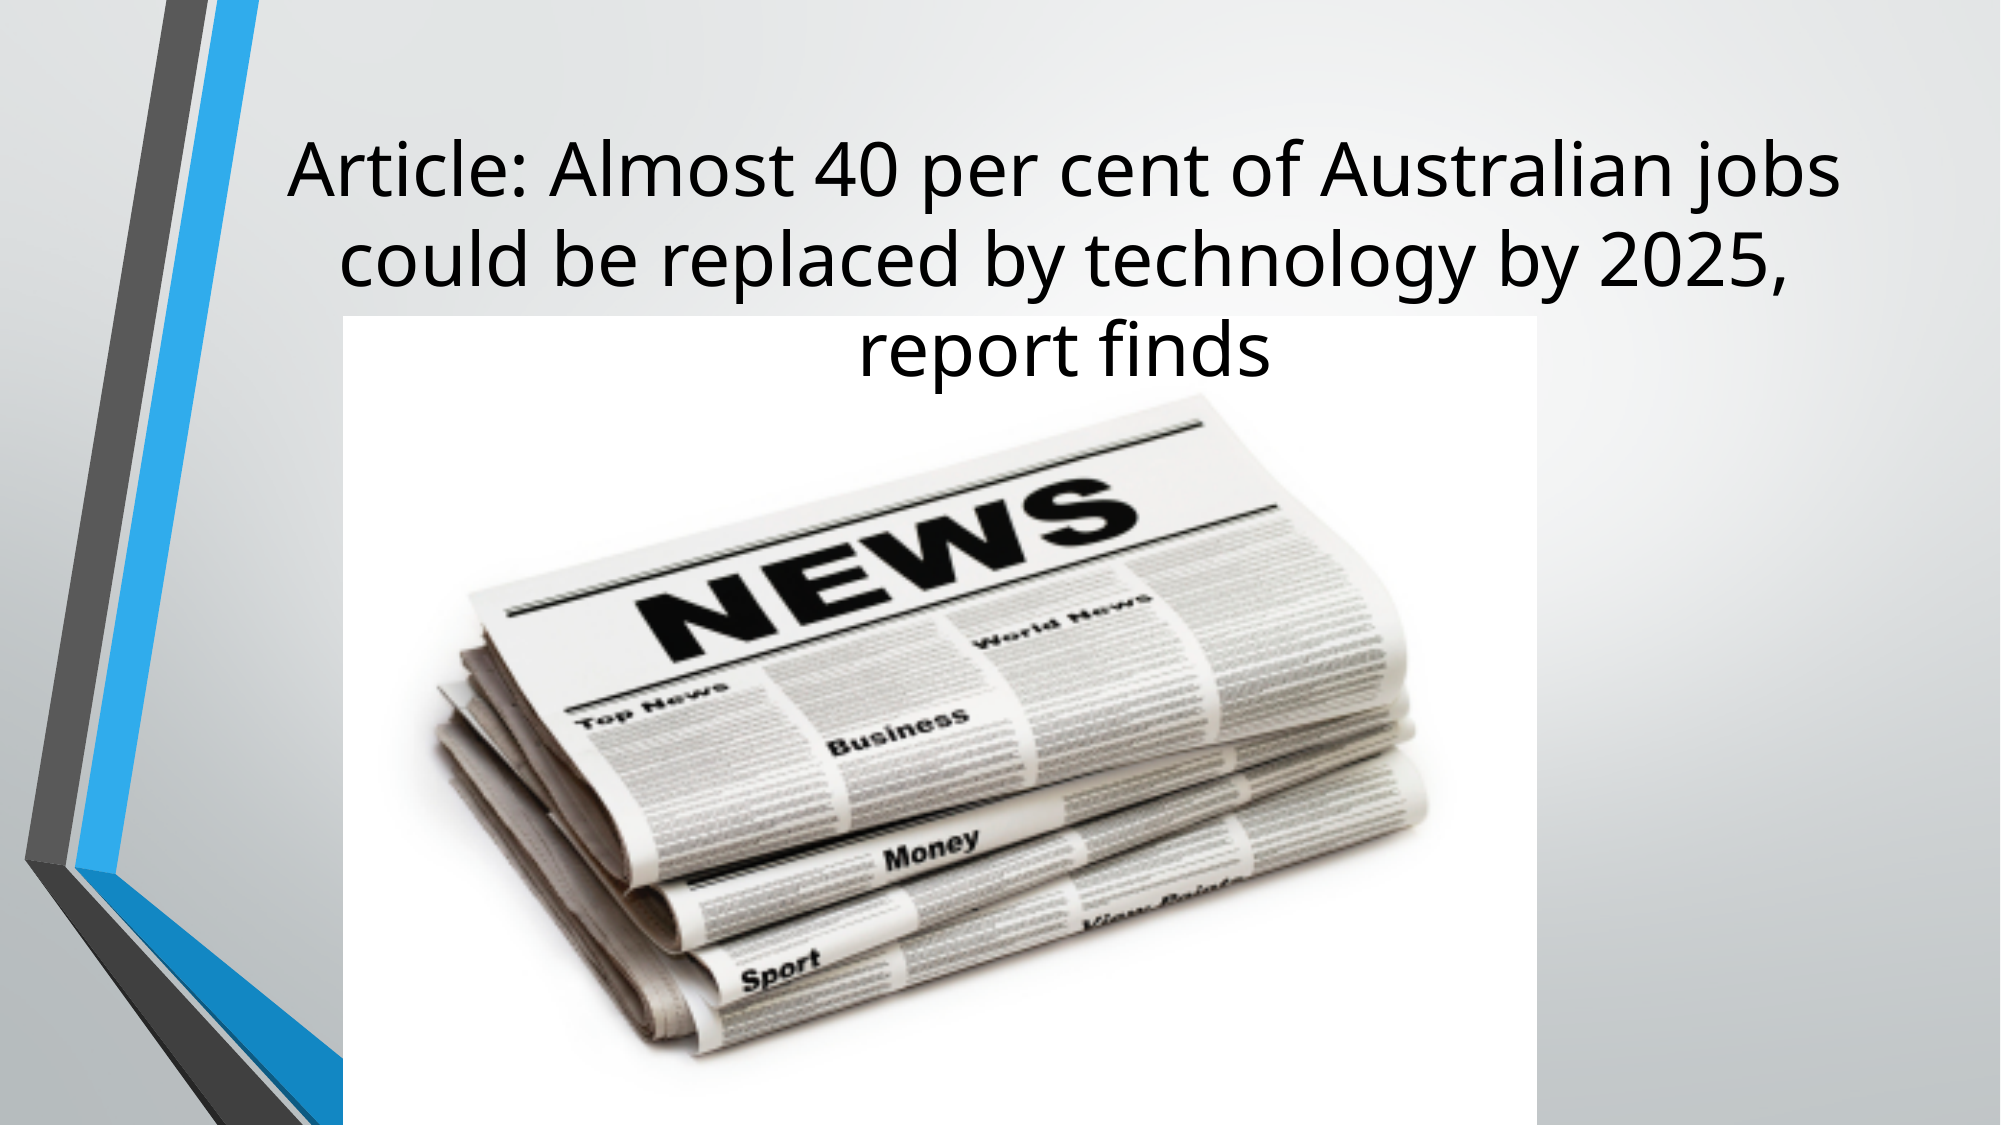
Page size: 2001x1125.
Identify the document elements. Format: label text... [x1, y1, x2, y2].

title Article: Almost 40 per cent of Australian jobs could be replaced by technology by 2025, report finds [243, 112, 1887, 400]
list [342, 316, 1538, 1125]
